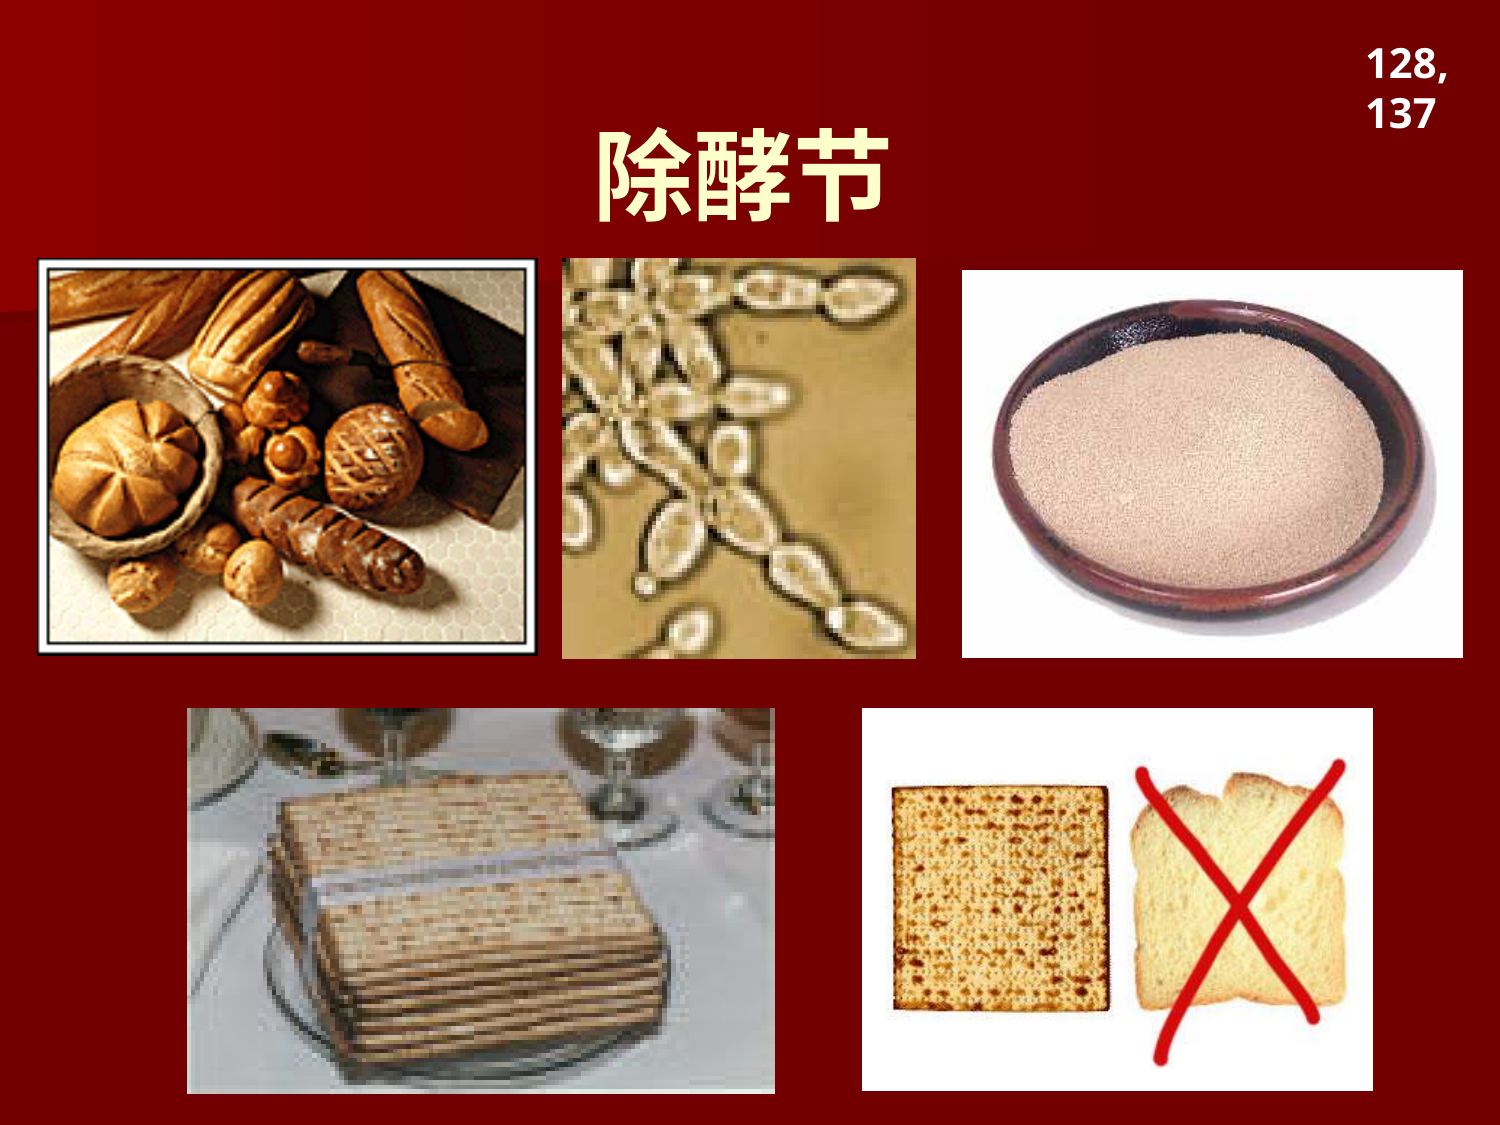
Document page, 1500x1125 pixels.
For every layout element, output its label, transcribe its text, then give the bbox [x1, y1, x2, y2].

picture [862, 708, 1373, 1092]
title 除酵节 [0, 79, 1495, 268]
picture [962, 270, 1463, 659]
picture [562, 258, 916, 659]
picture [37, 258, 538, 656]
text_box 128, 137 [1349, 29, 1500, 145]
picture [187, 708, 776, 1095]
